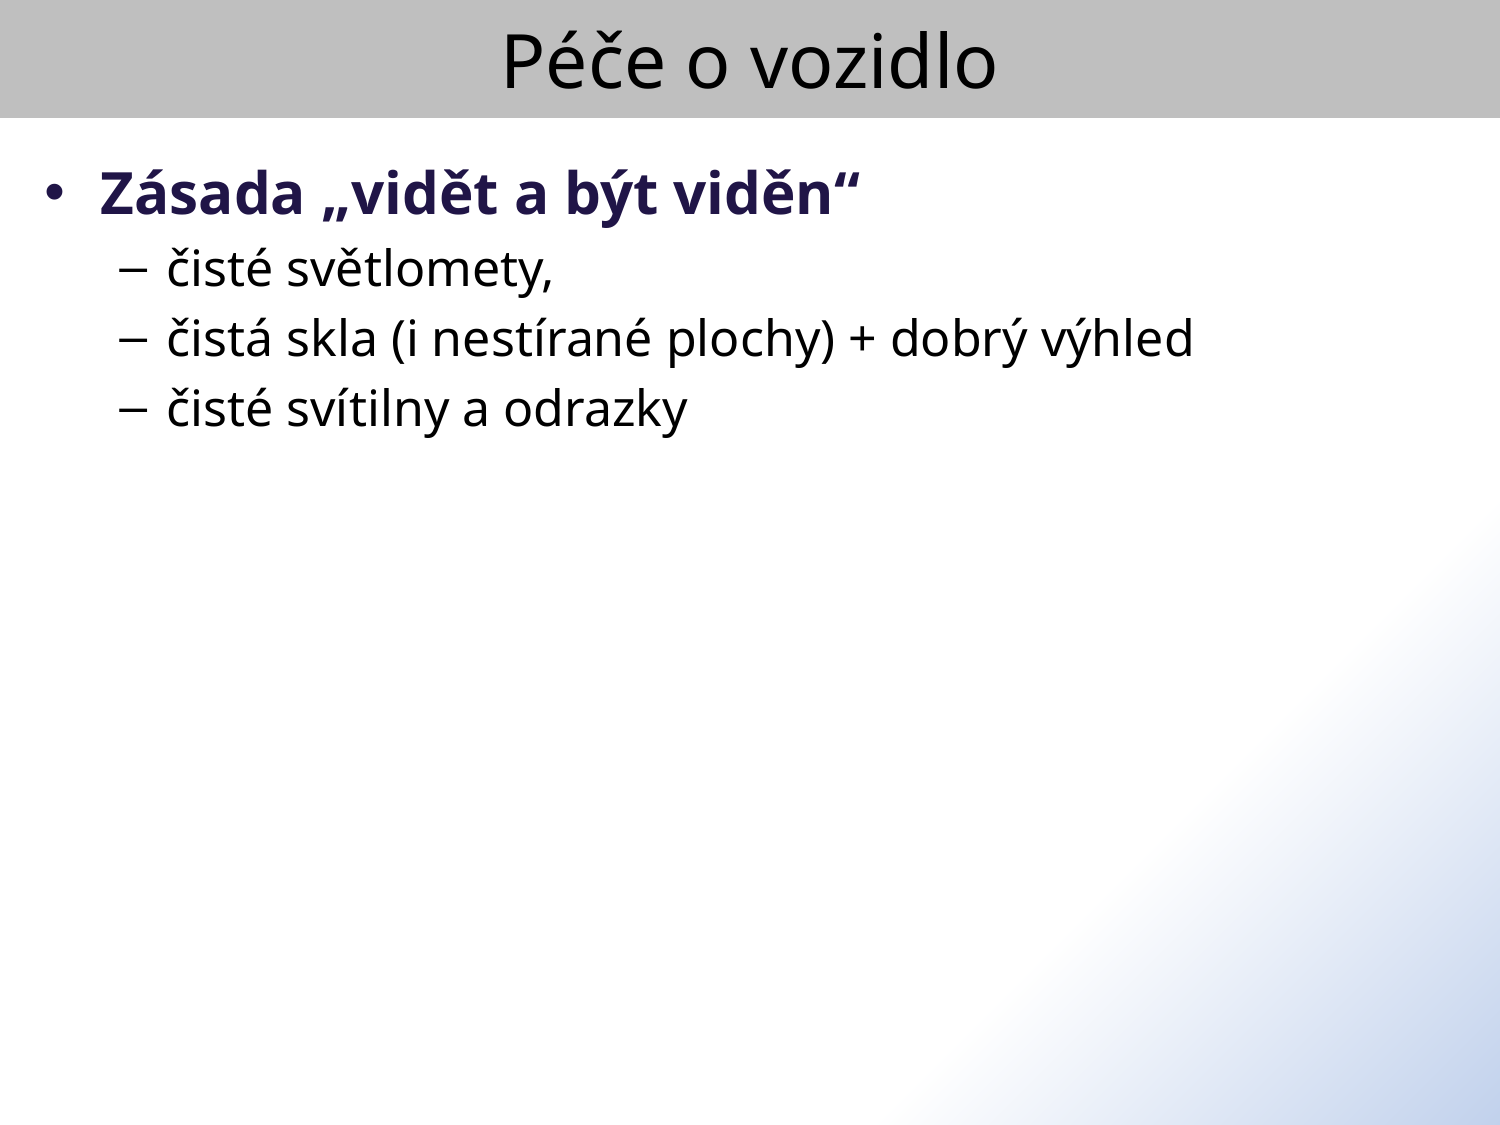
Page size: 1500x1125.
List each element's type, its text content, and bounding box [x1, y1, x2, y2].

text_box Péče o vozidlo [0, 0, 1500, 118]
list Zásada „vidět a být viděn“ čisté světlomety, čistá skla (i nestírané plochy) + dobrý výhled čisté svítilny a odrazky [29, 149, 1471, 1094]
